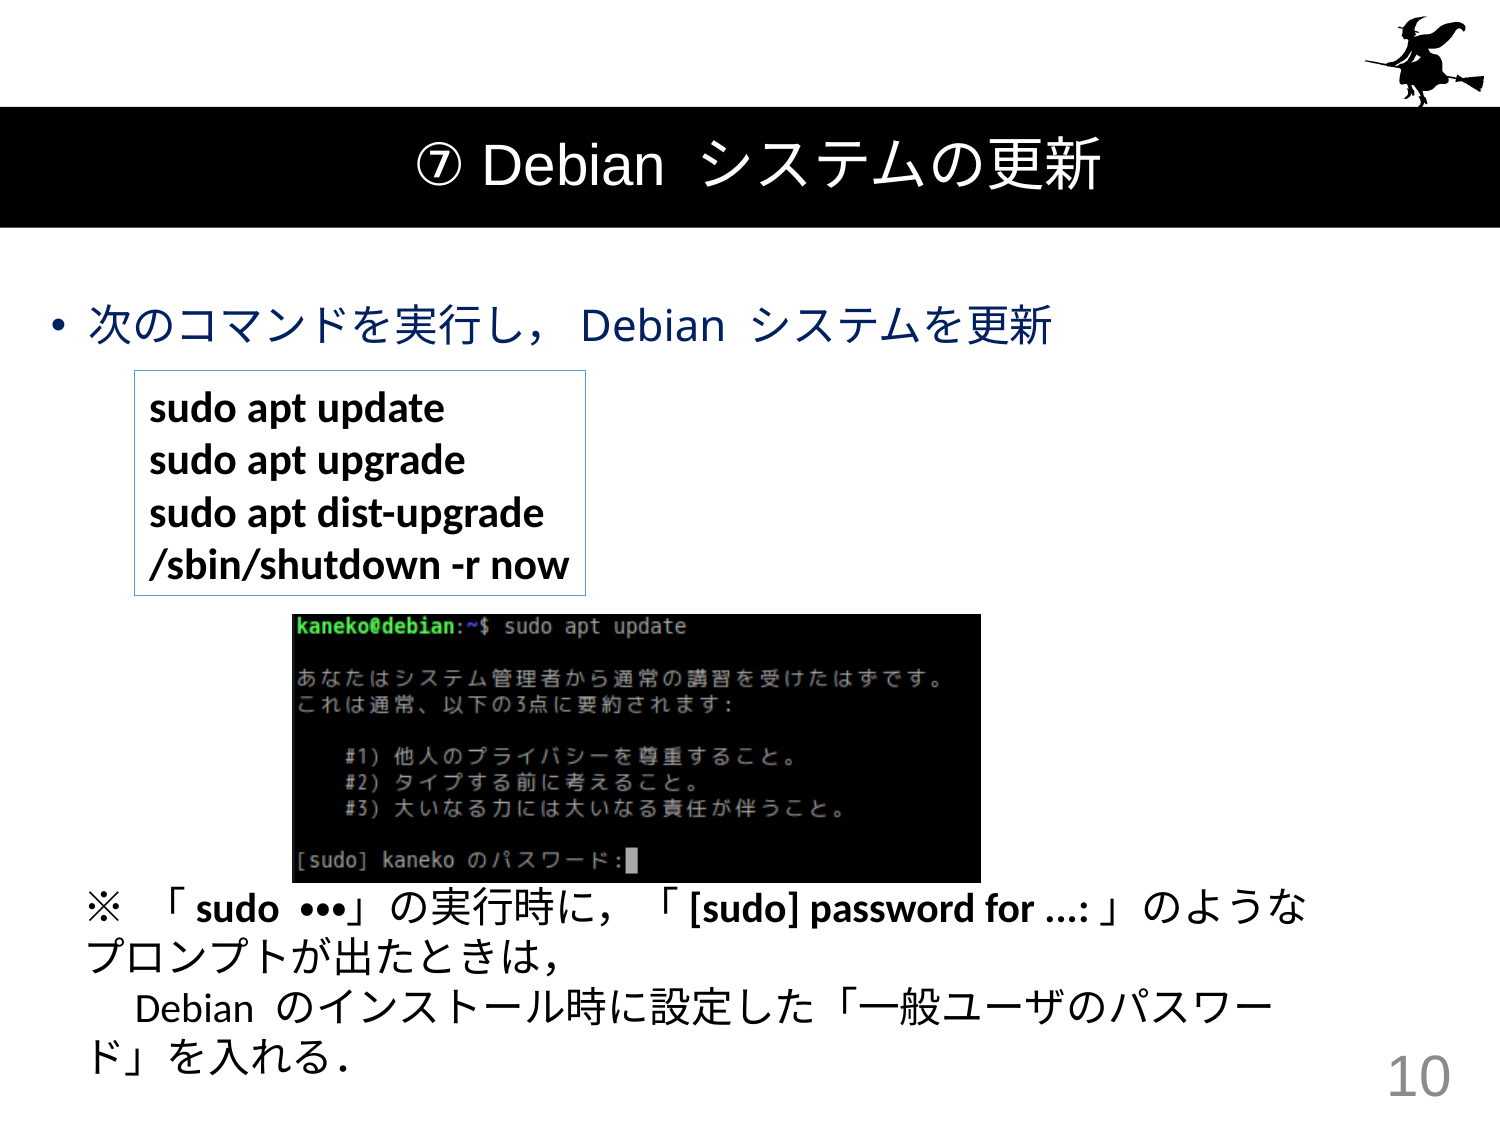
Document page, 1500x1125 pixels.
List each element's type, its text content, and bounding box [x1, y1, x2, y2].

picture [1362, 14, 1486, 106]
text_box ※ 「sudo ・・・」の実行時に，「[sudo] password for ...:」のようなプロンプトが出たときは， Debian のインストール時に設定した「一般ユーザのパスワード」を入れる． [68, 873, 1360, 1123]
text_box 次のコマンドを実行し，Debian システムを更新 [39, 297, 1334, 375]
text_box sudo apt update sudo apt upgrade sudo apt dist-upgrade /sbin/shutdown -r now [134, 370, 586, 596]
picture [292, 614, 981, 883]
text_box [0, 106, 1500, 229]
title ⑦ Debian システムの更新 [68, 105, 1448, 228]
slide_number 10 [1360, 1042, 1467, 1103]
